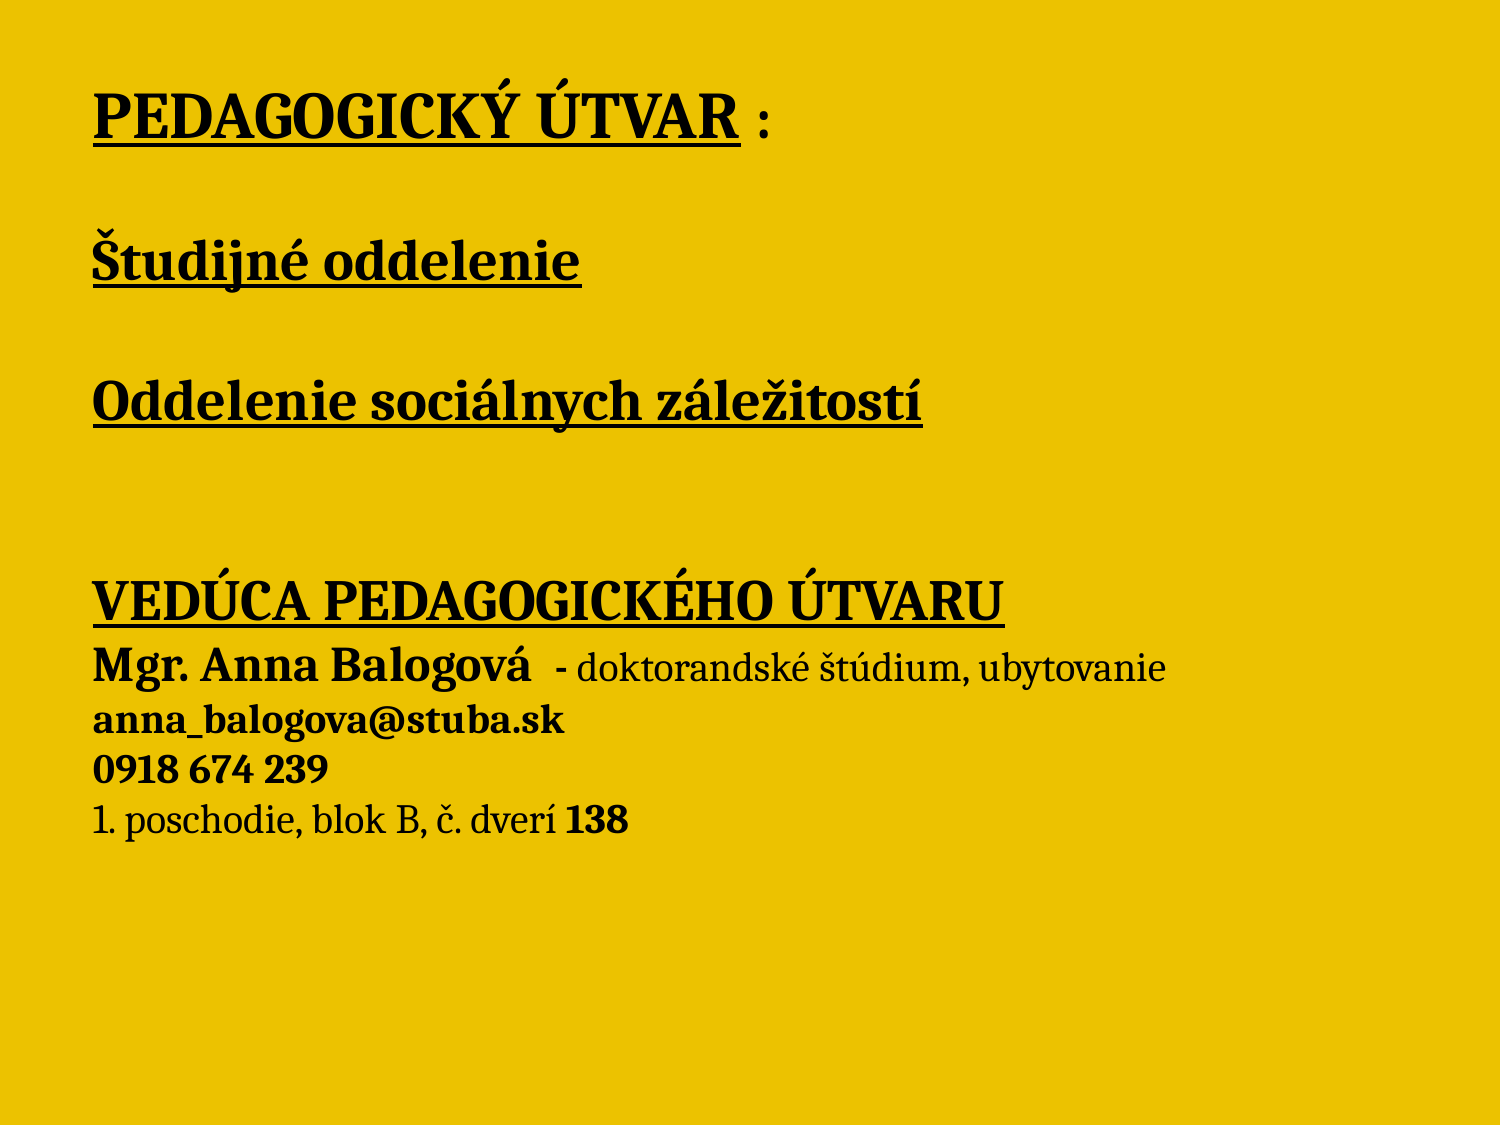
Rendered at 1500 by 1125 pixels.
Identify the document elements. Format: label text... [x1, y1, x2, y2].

text_box PEDAGOGICKÝ ÚTVAR : Študijné oddelenie Oddelenie sociálnych záležitostí VEDÚCA PEDAGOGICKÉHO ÚTVARU Mgr. Anna Balogová - doktorandské štúdium, ubytovanie anna_balogova@stuba.sk 0918 674 239 1. poschodie, blok B, č. dverí 138 [78, 64, 1182, 895]
